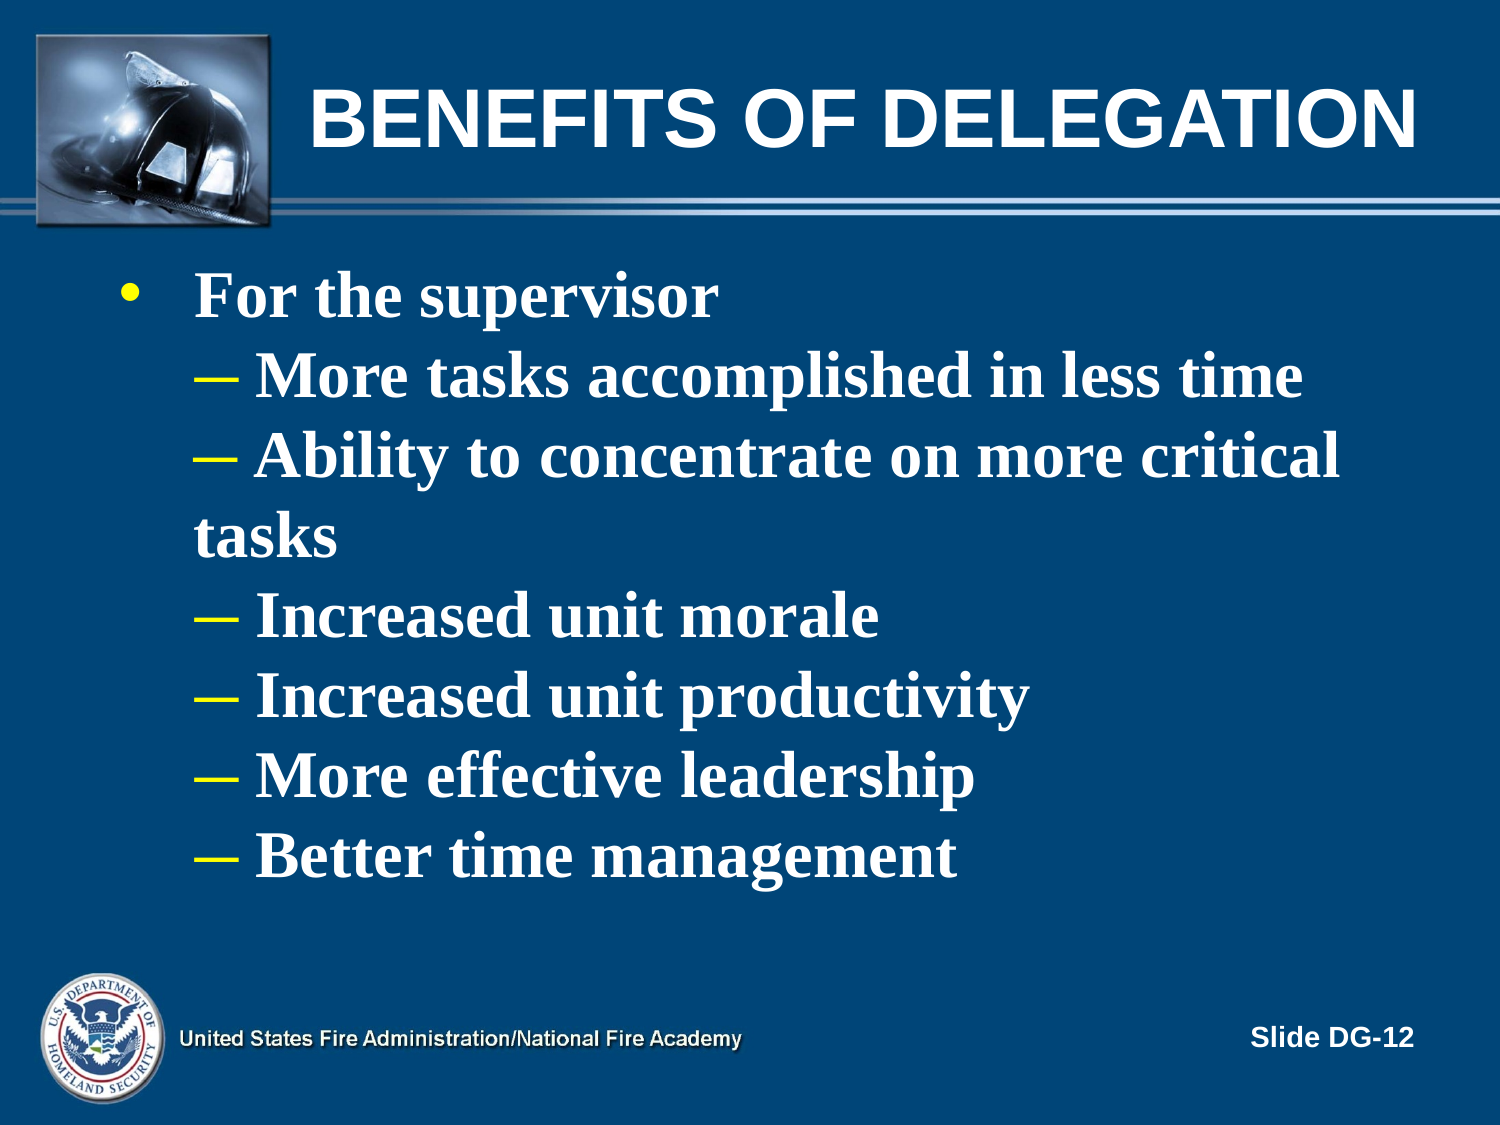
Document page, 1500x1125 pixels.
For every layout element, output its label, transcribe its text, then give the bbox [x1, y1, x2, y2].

list For the supervisor More tasks accomplished in less time Ability to concentrate on more critical tasks Increased unit morale Increased unit productivity More effective leadership Better time management [103, 243, 1441, 919]
slide_number Slide DG-12 [1116, 1010, 1430, 1087]
title Benefits of Delegation [265, 20, 1463, 209]
picture [0, 0, 1500, 1125]
